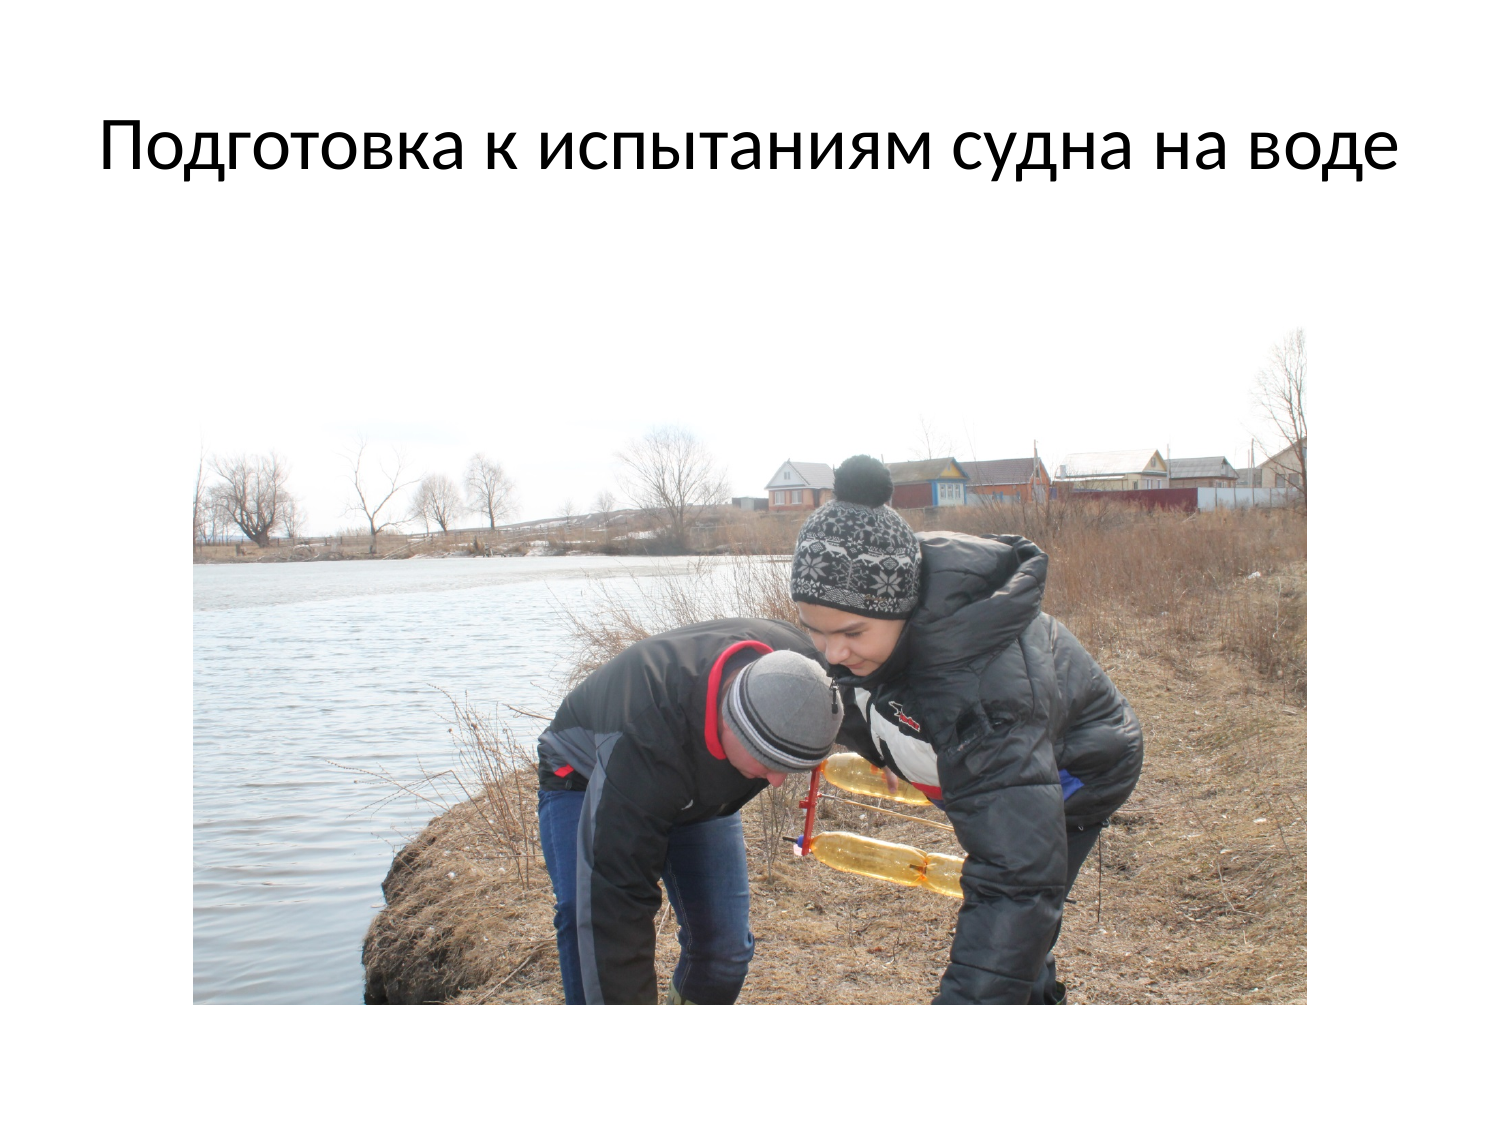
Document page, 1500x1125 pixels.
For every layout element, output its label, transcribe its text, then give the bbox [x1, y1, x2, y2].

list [192, 262, 1307, 1006]
title Подготовка к испытаниям судна на воде [75, 45, 1425, 233]
